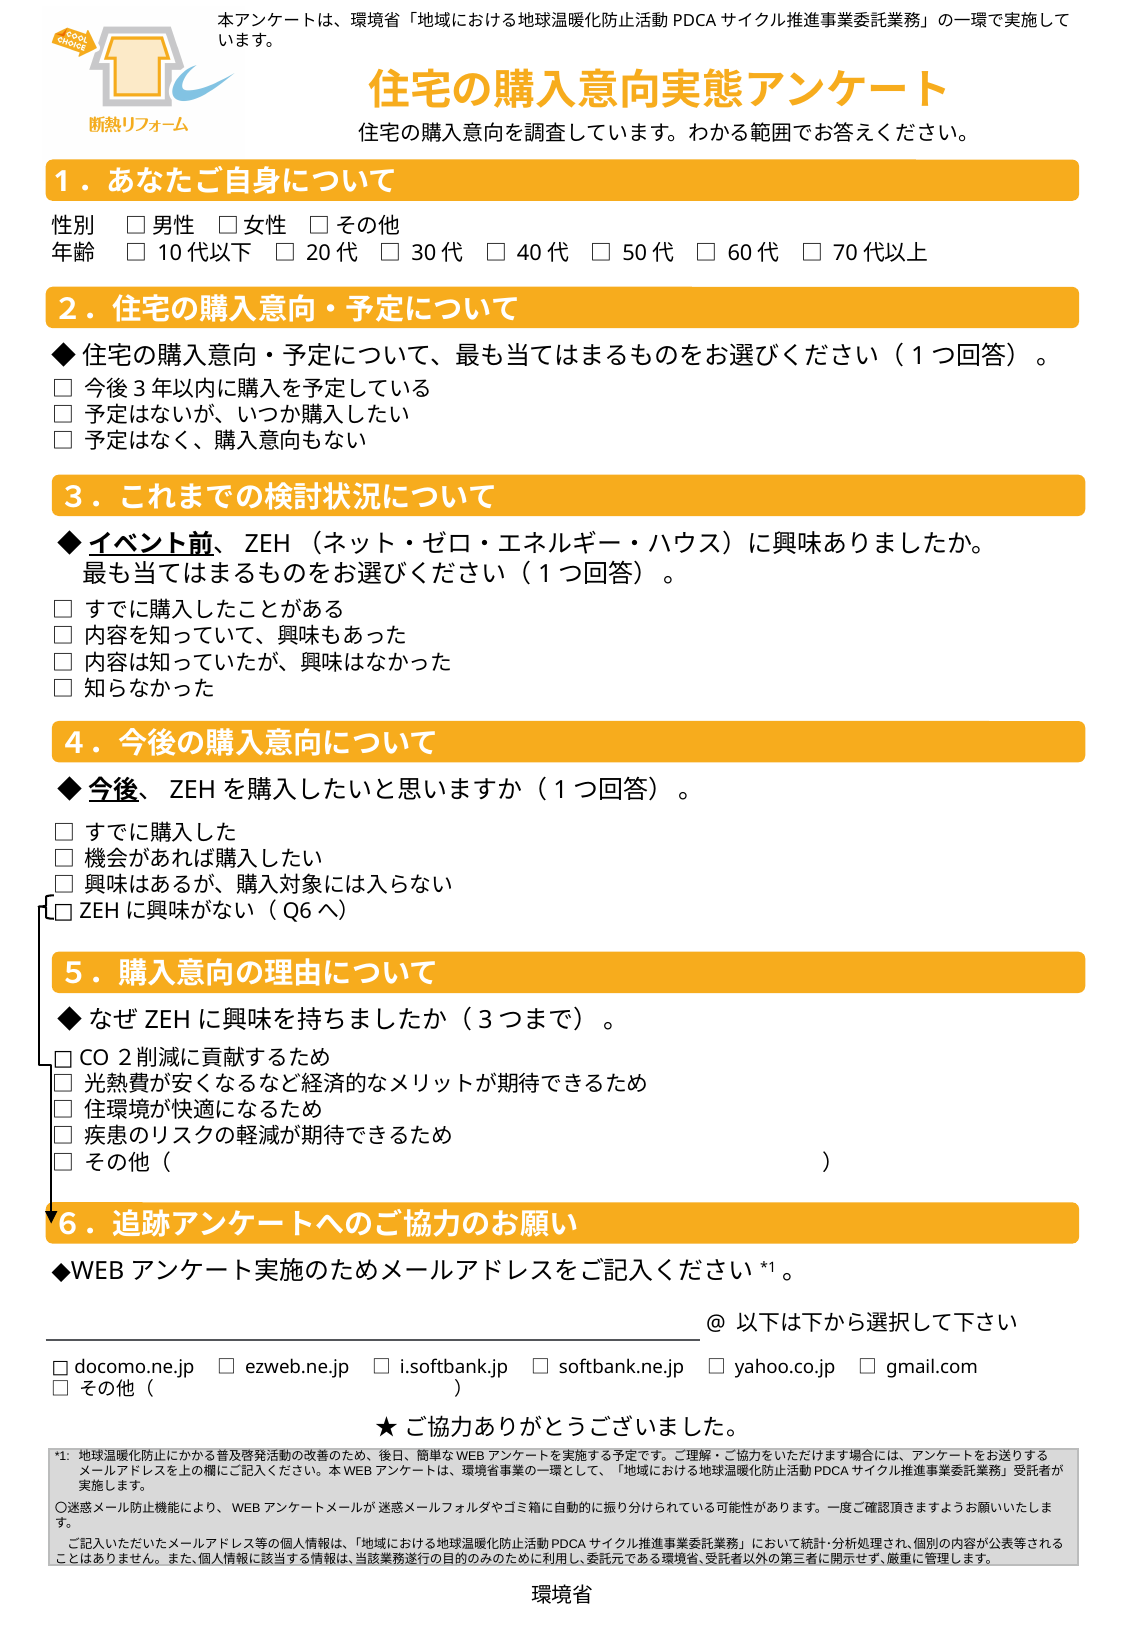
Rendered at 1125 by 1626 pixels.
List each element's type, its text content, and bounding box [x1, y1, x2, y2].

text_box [210, 12, 1094, 151]
text_box [45, 894, 54, 907]
text_box ◆なぜZEHに興味を持ちましたか（3つまで） 。 [57, 998, 1086, 1038]
text_box ４．今後の購入意向について [51, 720, 1086, 763]
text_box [45, 1448, 1080, 1606]
text_box ★ご協力ありがとうございました。 [45, 1406, 1080, 1444]
text_box 1．あなたご自身について [45, 159, 1080, 201]
text_box 性別 □ 男性 □ 女性 □ その他 年齢 □ 10代以下 □ 20代 □ 30代 □ 40代 □ 50代 □ 60代 □ 70代以上 [45, 205, 1080, 272]
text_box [38, 906, 52, 1224]
text_box ◆住宅の購入意向・予定について、最も当てはまるものをお選びください（1つ回答） 。 [45, 333, 1097, 404]
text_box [45, 1202, 1080, 1386]
text_box ３．これまでの検討状況について [51, 474, 1086, 517]
text_box □ 今後3年以内に購入を予定している □ 予定はないが、いつか購入したい □ 予定はなく、購入意向もない [47, 368, 596, 451]
text_box ◆今後、ZEHを購入したいと思いますか（1つ回答） 。 [51, 767, 1086, 808]
text_box ２．住宅の購入意向・予定について [45, 286, 1080, 329]
text_box ◆イベント前、ZEH（ネット・ゼロ・エネルギー・ハウス）に興味ありましたか。 最も当てはまるものをお選びください（1つ回答） 。 [51, 521, 1086, 559]
text_box □ CO２削減に貢献するため □ 光熱費が安くなるなど経済的なメリットが期待できるため □ 住環境が快適になるため □ 疾患のリスクの軽減が期待できるため □ その他（ ） [57, 1037, 917, 1157]
text_box □ すでに購入した □ 機会があれば購入したい □ 興味はあるが、購入対象には入らない □ ZEHに興味がない（Q6へ） [47, 812, 506, 932]
text_box □ すでに購入したことがある □ 内容を知っていて、興味もあった □ 内容は知っていたが、興味はなかった □ 知らなかった [47, 590, 507, 710]
text_box ５．購入意向の理由について [57, 951, 1086, 994]
picture [41, 6, 245, 181]
